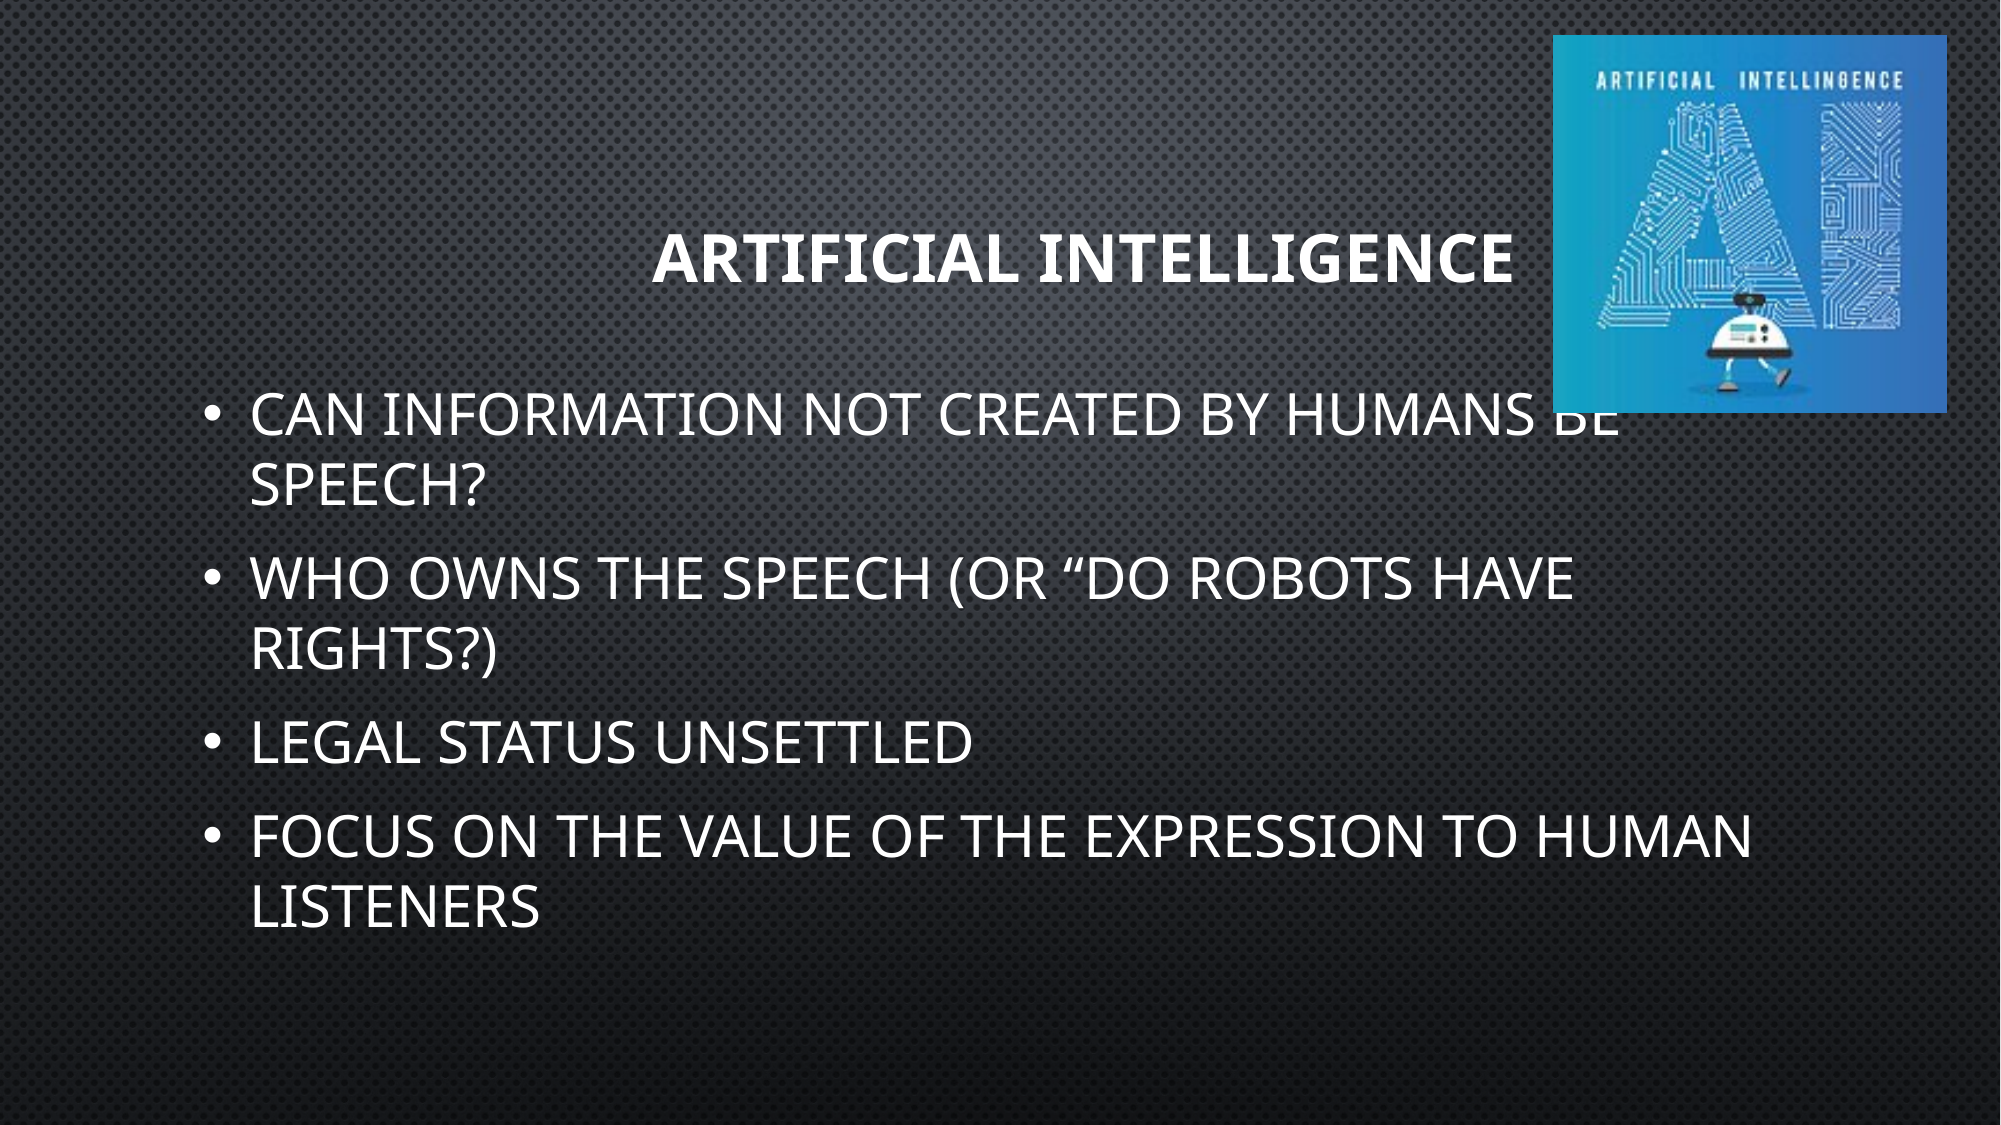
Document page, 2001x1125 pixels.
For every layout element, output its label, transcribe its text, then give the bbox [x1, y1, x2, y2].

list Can information not created by humans be speech? Who owns the speech (or “Do robots have rights?) Legal status unsettled Focus on the value of the expression to human listeners [187, 437, 1813, 950]
picture [1553, 35, 1947, 413]
title Artificial intelligence [187, 99, 1553, 413]
